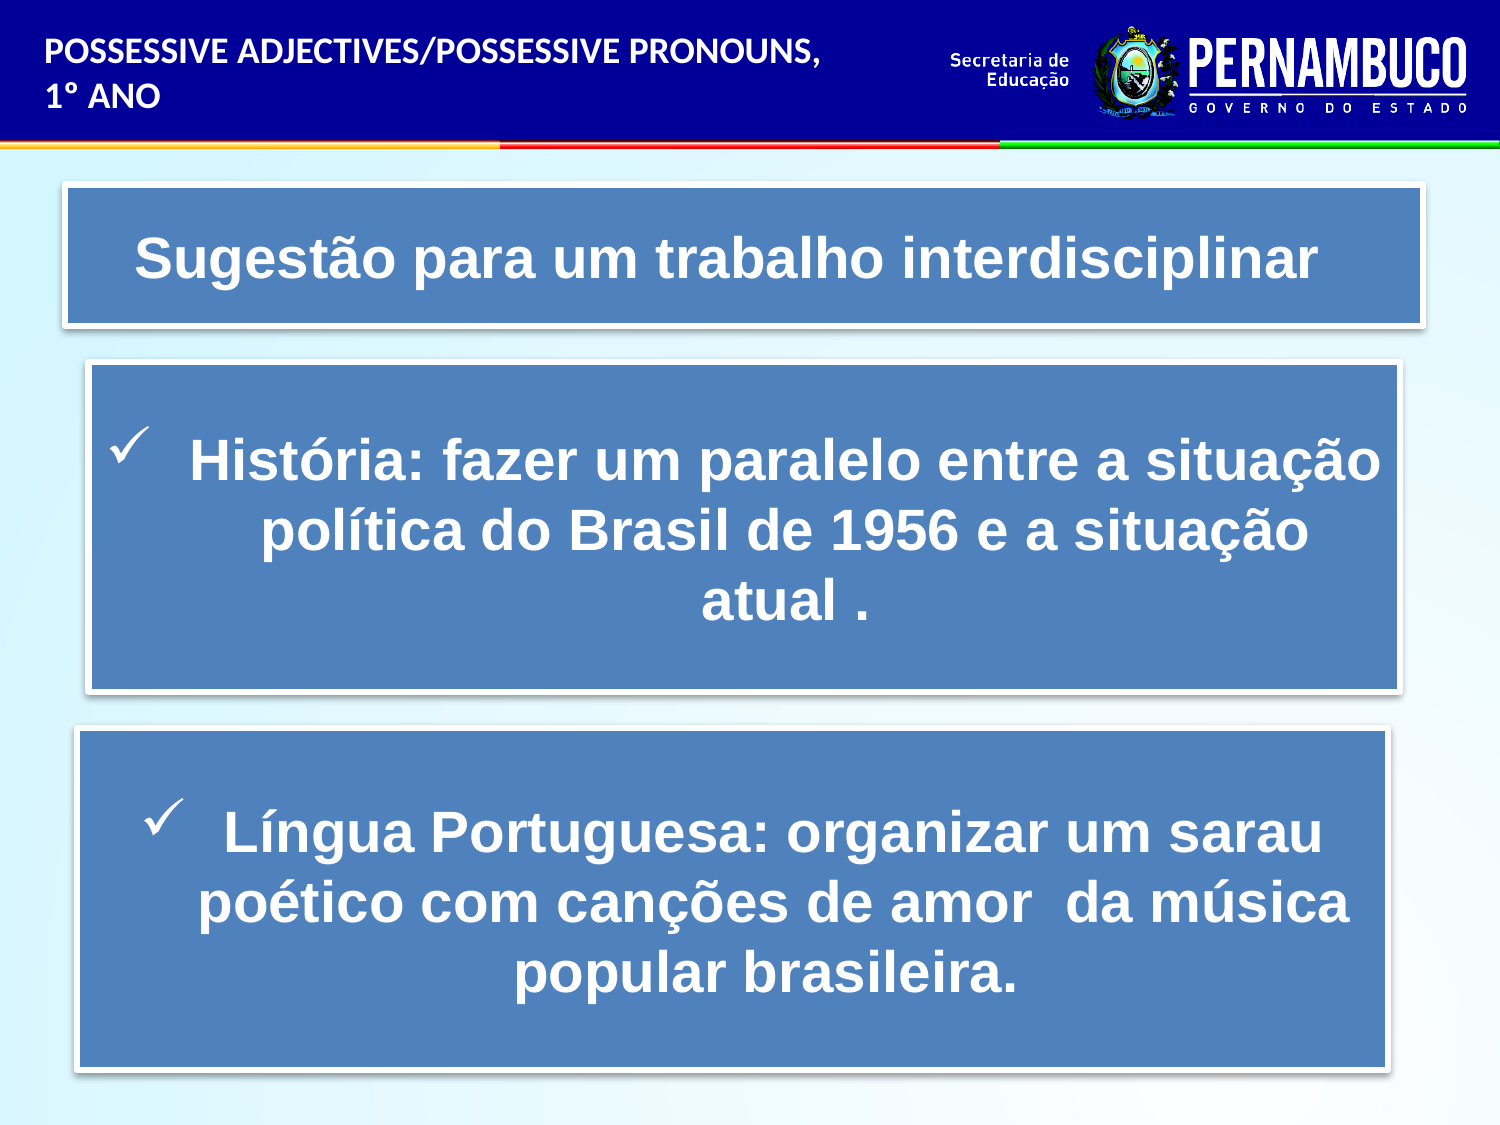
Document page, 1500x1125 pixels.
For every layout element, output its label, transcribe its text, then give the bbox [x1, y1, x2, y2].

text_box História: fazer um paralelo entre a situação política do Brasil de 1956 e a situação atual . [85, 359, 1403, 695]
text_box Língua Portuguesa: organizar um sarau poético com canções de amor da música popular brasileira. [74, 725, 1391, 1073]
text_box POSSESSIVE ADJECTIVES/POSSESSIVE PRONOUNS, 1º ANO [29, 18, 857, 169]
text_box Sugestão para um trabalho interdisciplinar [62, 181, 1426, 329]
picture [0, 0, 1500, 1125]
